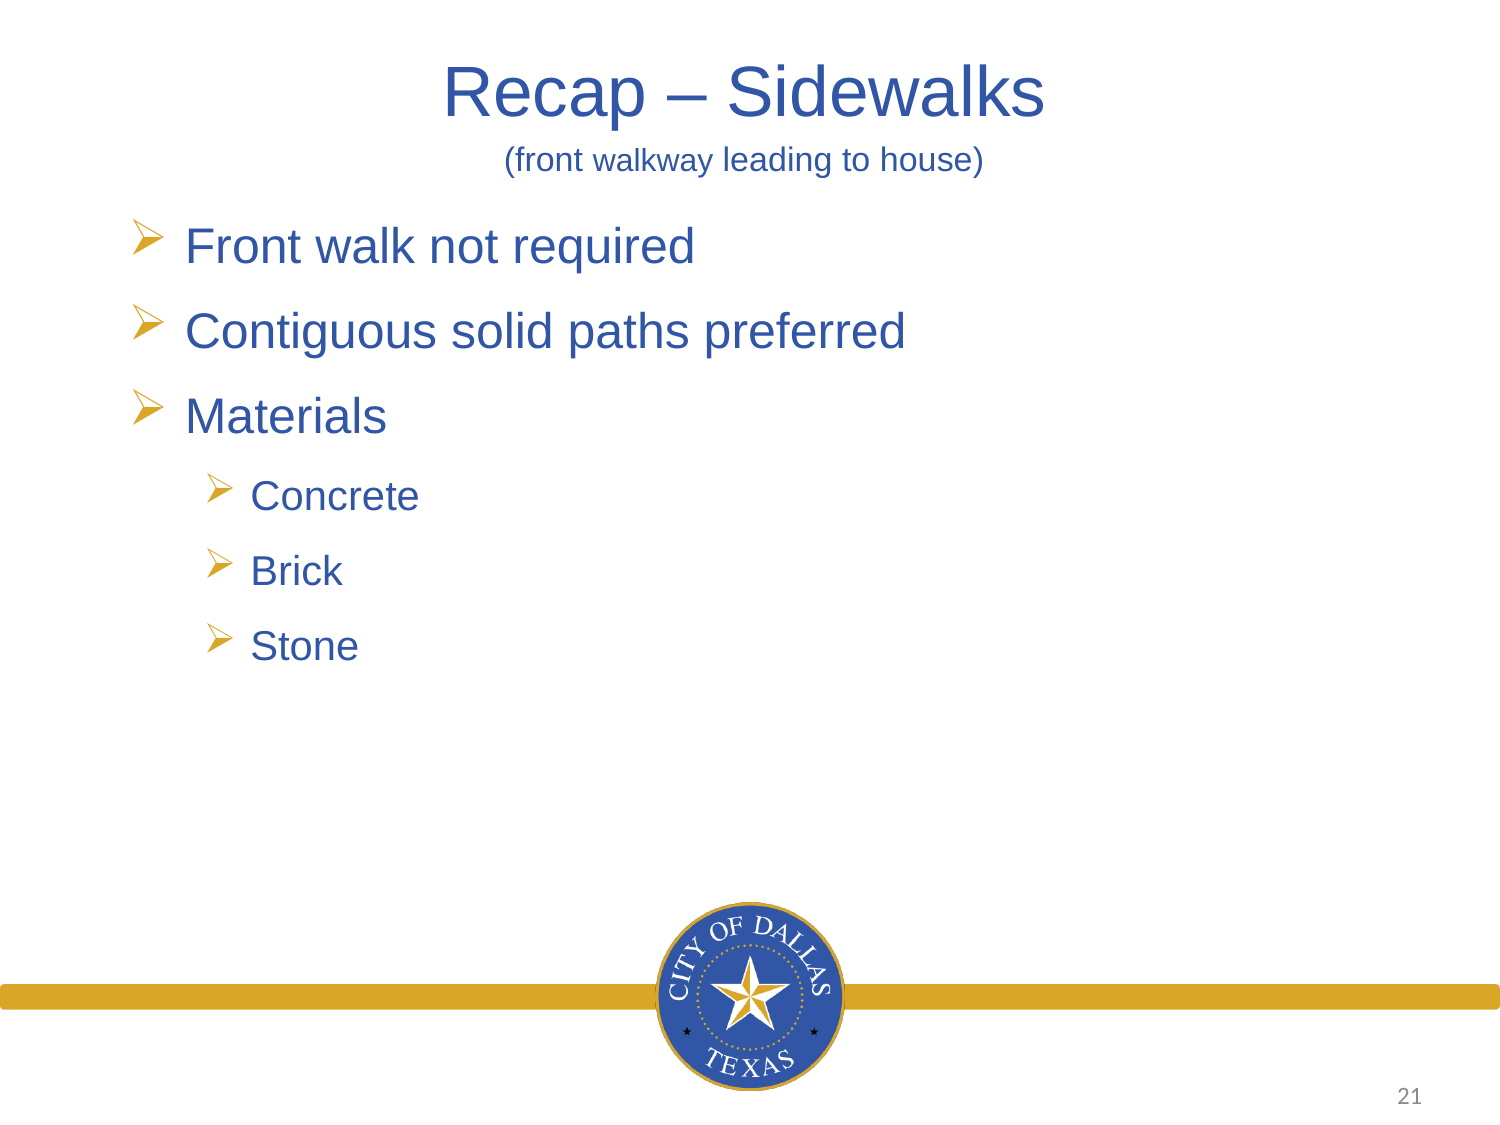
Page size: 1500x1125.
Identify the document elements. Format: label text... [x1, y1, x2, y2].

picture [655, 1016, 845, 1091]
list Recap – Sidewalks (front walkway leading to house) [50, 37, 1439, 188]
text_box 21 [1100, 1065, 1438, 1125]
text_box [99, 188, 1424, 1016]
text_box Front walk not required Contiguous solid paths preferred Materials Concrete Brick Stone [113, 206, 1438, 925]
